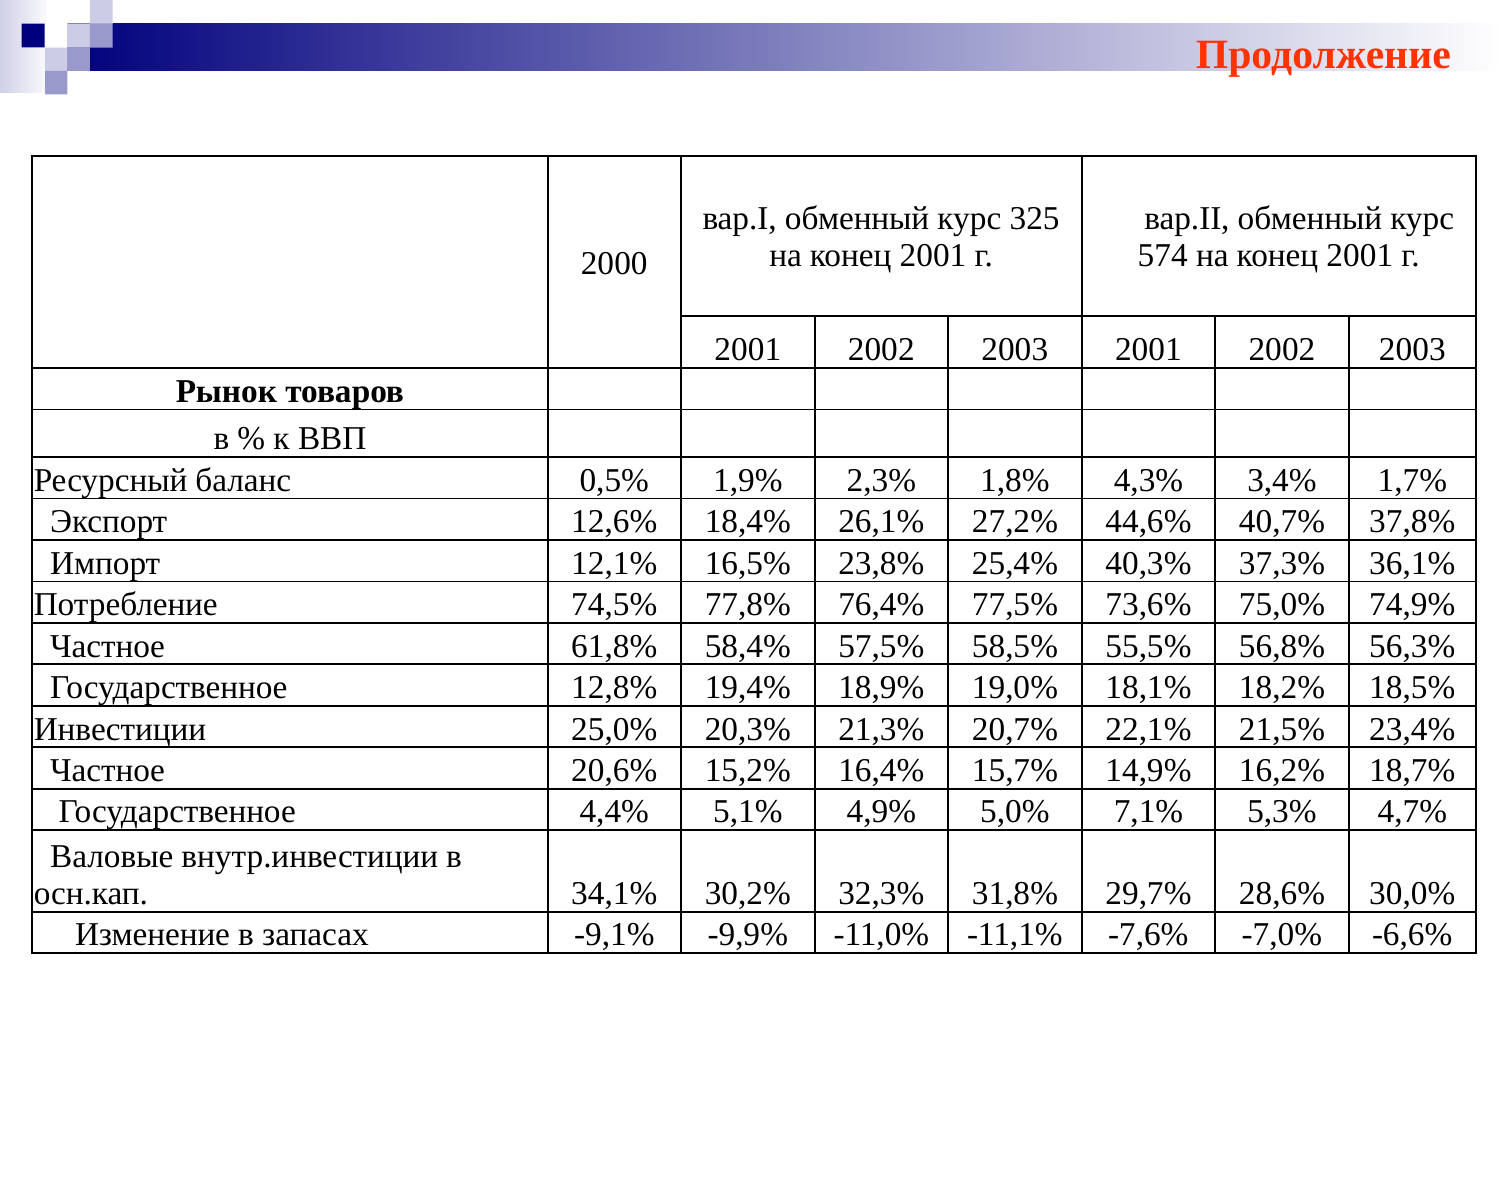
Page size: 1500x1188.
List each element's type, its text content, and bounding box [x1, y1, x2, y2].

table_cell 12,1% [549, 541, 680, 581]
table_cell 0,5% [549, 458, 680, 498]
table_cell 20,7% [949, 707, 1081, 746]
table_cell 5,1% [682, 790, 814, 829]
table_cell 15,7% [949, 748, 1081, 788]
table_cell 30,2% [682, 831, 814, 911]
table_cell [1216, 369, 1348, 409]
table_cell 2001 [682, 317, 814, 367]
table_cell Частное [33, 748, 547, 788]
table_cell Потребление [33, 582, 547, 622]
table_cell -11,1% [949, 913, 1081, 952]
table_cell 26,1% [816, 499, 947, 539]
table_cell 36,1% [1350, 541, 1475, 581]
table_cell 4,9% [816, 790, 947, 829]
table_cell 40,3% [1083, 541, 1214, 581]
table_cell 76,4% [816, 582, 947, 622]
table_header [33, 157, 547, 367]
table_cell 18,2% [1216, 665, 1348, 705]
table_cell 16,5% [682, 541, 814, 581]
table_cell [1350, 410, 1475, 456]
table_cell в % к ВВП [33, 410, 547, 456]
table_cell 1,7% [1350, 458, 1475, 498]
table_cell 14,9% [1083, 748, 1214, 788]
table_header вар.I, обменный курс 325 на конец 2001 г. [682, 157, 1081, 315]
table_cell 18,7% [1350, 748, 1475, 788]
table_cell -7,0% [1216, 913, 1348, 952]
table_cell 18,5% [1350, 665, 1475, 705]
table_cell 3,4% [1216, 458, 1348, 498]
table_cell 19,4% [682, 665, 814, 705]
table_cell 21,3% [816, 707, 947, 746]
table_cell 34,1% [549, 831, 680, 911]
table_cell -9,9% [682, 913, 814, 952]
table_cell 2001 [1083, 317, 1214, 367]
table_cell 4,3% [1083, 458, 1214, 498]
table_cell [1350, 369, 1475, 409]
table_cell 74,9% [1350, 582, 1475, 622]
table_cell 18,4% [682, 499, 814, 539]
table_cell 21,5% [1216, 707, 1348, 746]
table_cell 5,3% [1216, 790, 1348, 829]
title Продолжение [1153, 12, 1493, 92]
table_cell Государственное [33, 665, 547, 705]
table_cell [1083, 369, 1214, 409]
table_cell Инвеcтиции [33, 707, 547, 746]
table_cell 12,6% [549, 499, 680, 539]
table_cell 57,5% [816, 624, 947, 663]
table_cell 55,5% [1083, 624, 1214, 663]
table_cell 58,4% [682, 624, 814, 663]
table_cell 75,0% [1216, 582, 1348, 622]
table_cell 25,0% [549, 707, 680, 746]
table_cell Ресурсный баланс [33, 458, 547, 498]
table_cell 4,4% [549, 790, 680, 829]
table_cell 56,3% [1350, 624, 1475, 663]
table_cell 32,3% [816, 831, 947, 911]
table_cell 37,8% [1350, 499, 1475, 539]
table_cell 28,6% [1216, 831, 1348, 911]
table_cell 58,5% [949, 624, 1081, 663]
table_cell Изменение в запасах [33, 913, 547, 952]
table_header 2000 [549, 157, 680, 367]
table_cell 2002 [816, 317, 947, 367]
table_cell 1,8% [949, 458, 1081, 498]
table_cell 23,4% [1350, 707, 1475, 746]
table_cell [949, 369, 1081, 409]
table_cell Импорт [33, 541, 547, 581]
table_cell 4,7% [1350, 790, 1475, 829]
table_cell -6,6% [1350, 913, 1475, 952]
table_cell [682, 410, 814, 456]
table_cell Валовые внутр.инвестиции в осн.кап. [33, 831, 547, 911]
table_cell 18,1% [1083, 665, 1214, 705]
table_cell 19,0% [949, 665, 1081, 705]
table_cell 5,0% [949, 790, 1081, 829]
table_cell 22,1% [1083, 707, 1214, 746]
table_cell 61,8% [549, 624, 680, 663]
table_cell 2003 [949, 317, 1081, 367]
table_cell 2,3% [816, 458, 947, 498]
table_cell 30,0% [1350, 831, 1475, 911]
table_cell [549, 410, 680, 456]
table_cell Государственное [33, 790, 547, 829]
table_cell 18,9% [816, 665, 947, 705]
table_cell 37,3% [1216, 541, 1348, 581]
table_cell Рынок товаров [33, 369, 547, 409]
table_cell -11,0% [816, 913, 947, 952]
table_cell 27,2% [949, 499, 1081, 539]
table_cell 7,1% [1083, 790, 1214, 829]
table_cell Экспорт [33, 499, 547, 539]
table_cell [1216, 410, 1348, 456]
table_cell -9,1% [549, 913, 680, 952]
table_cell 16,4% [816, 748, 947, 788]
table_cell 77,8% [682, 582, 814, 622]
table_cell [949, 410, 1081, 456]
table_cell 74,5% [549, 582, 680, 622]
table_cell [816, 410, 947, 456]
table_cell [549, 369, 680, 409]
table_cell 20,3% [682, 707, 814, 746]
table_cell [1083, 410, 1214, 456]
table_cell 23,8% [816, 541, 947, 581]
table_cell 29,7% [1083, 831, 1214, 911]
table_header вар.II, обменный курс 574 на конец 2001 г. [1083, 157, 1475, 315]
table_cell 40,7% [1216, 499, 1348, 539]
table_cell 16,2% [1216, 748, 1348, 788]
table_cell Частное [33, 624, 547, 663]
table_cell 2002 [1216, 317, 1348, 367]
table_cell 73,6% [1083, 582, 1214, 622]
table_cell [682, 369, 814, 409]
table_cell -7,6% [1083, 913, 1214, 952]
table_cell 44,6% [1083, 499, 1214, 539]
table_cell [816, 369, 947, 409]
table_cell 25,4% [949, 541, 1081, 581]
table_cell 1,9% [682, 458, 814, 498]
table_cell 77,5% [949, 582, 1081, 622]
table_cell 20,6% [549, 748, 680, 788]
table_cell 15,2% [682, 748, 814, 788]
table_cell 2003 [1350, 317, 1475, 367]
table_cell 31,8% [949, 831, 1081, 911]
table_cell 12,8% [549, 665, 680, 705]
table_cell 56,8% [1216, 624, 1348, 663]
